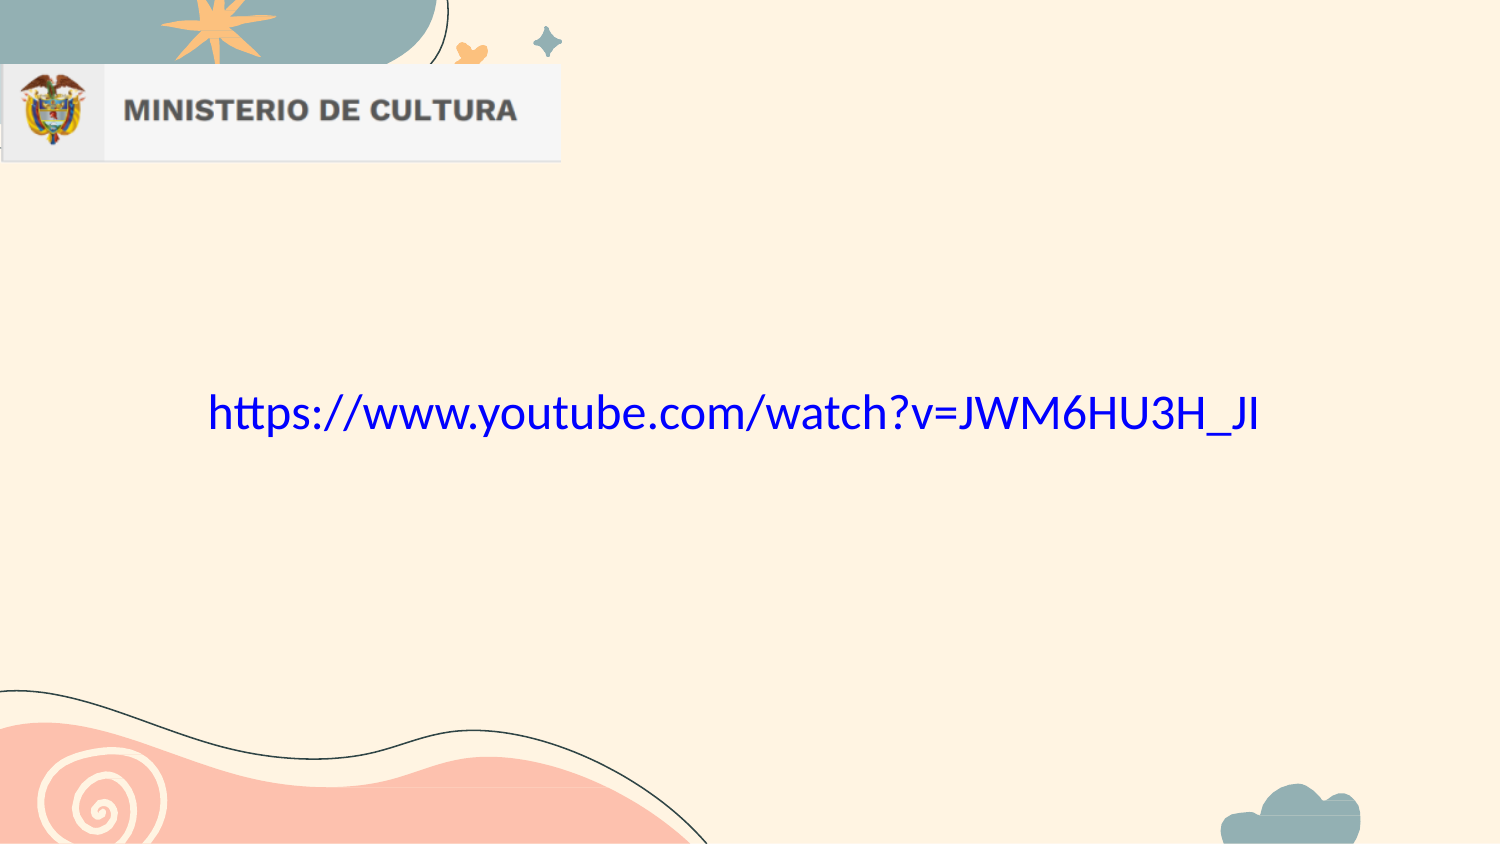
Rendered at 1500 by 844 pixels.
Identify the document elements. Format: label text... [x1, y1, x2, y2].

text_box https://www.youtube.com/watch?v=JWM6HU3H_JI [192, 372, 1276, 448]
picture [0, 42, 561, 164]
picture [533, 26, 562, 57]
